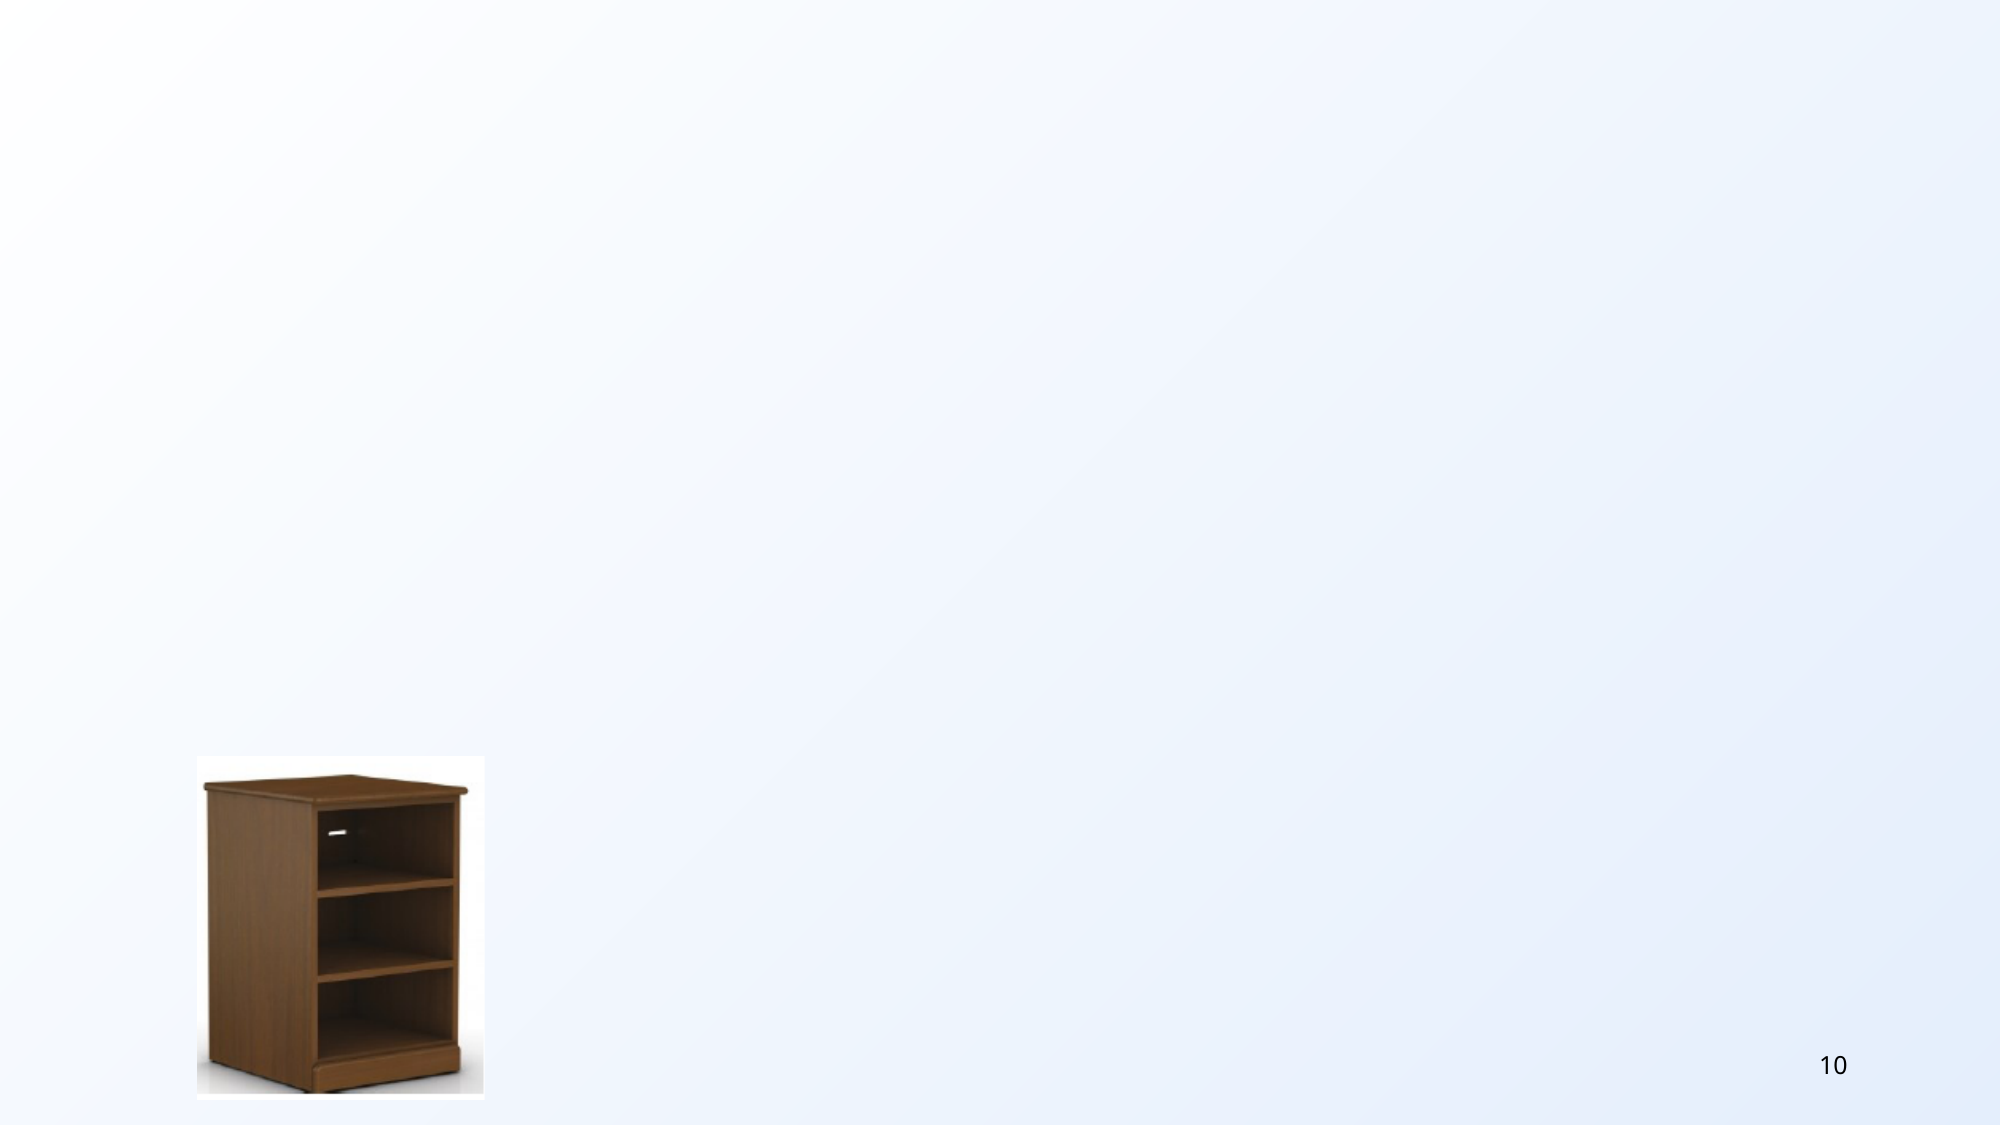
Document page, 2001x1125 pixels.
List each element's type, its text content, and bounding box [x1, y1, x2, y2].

picture [197, 255, 1450, 1100]
slide_number 10 [1412, 1042, 1863, 1103]
